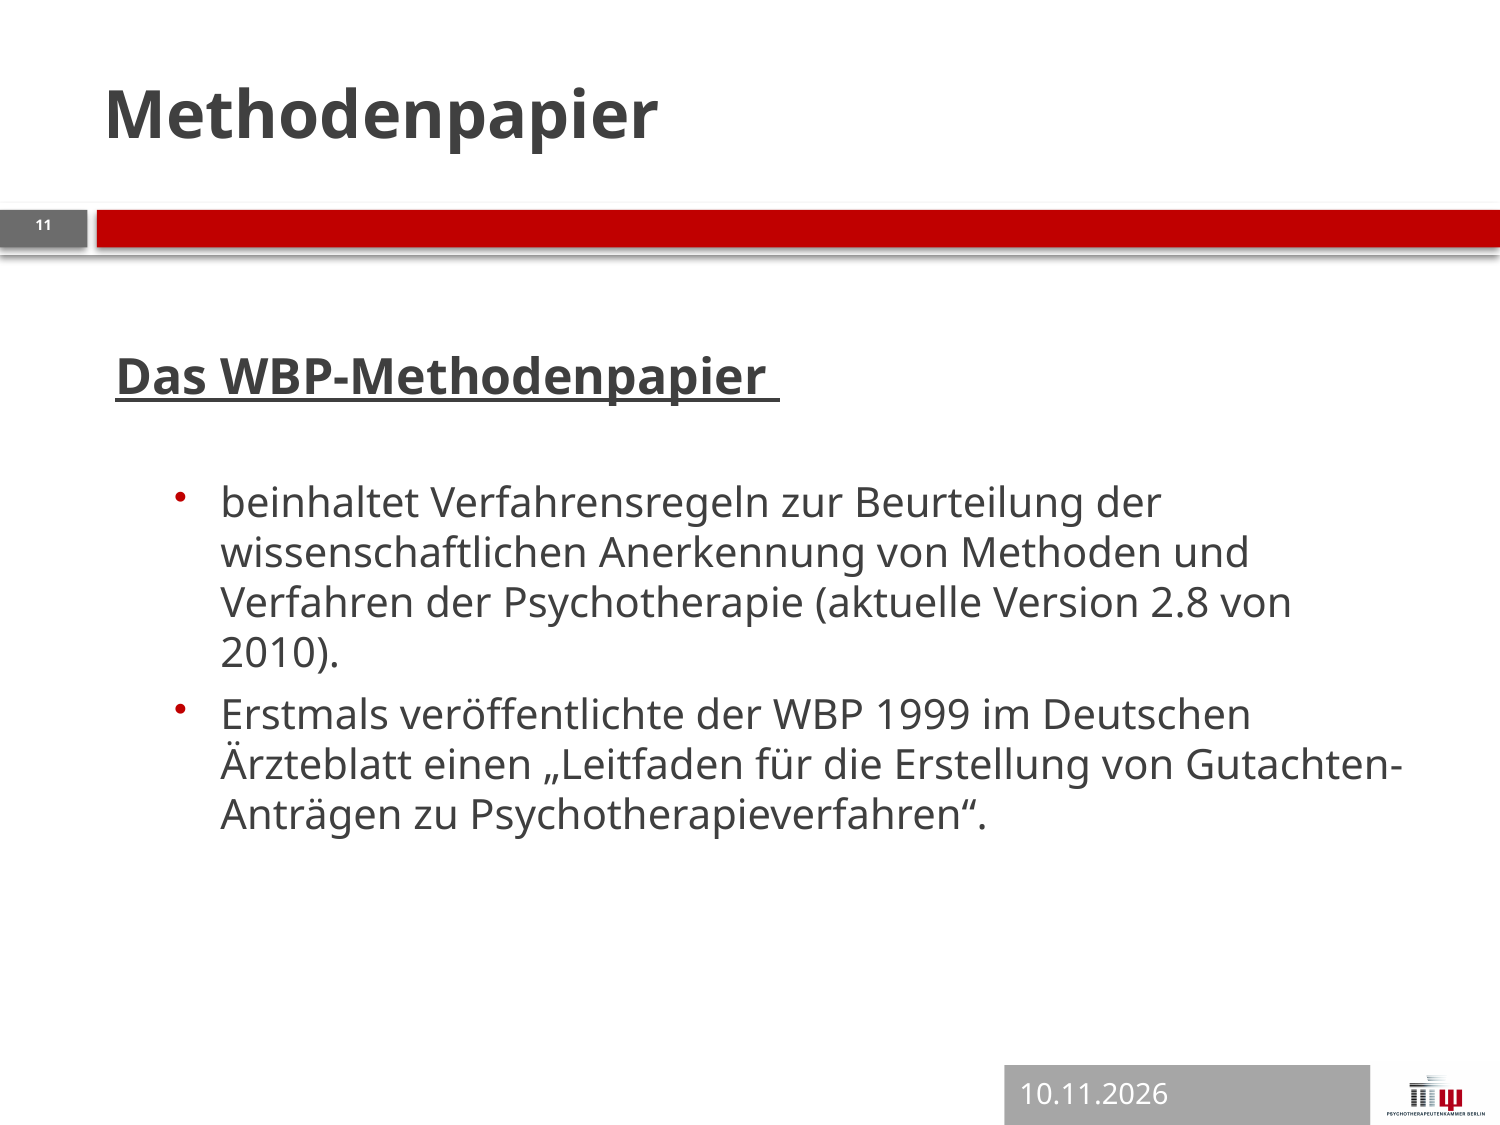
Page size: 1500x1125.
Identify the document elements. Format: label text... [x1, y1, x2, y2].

list Das WBP-Methodenpapier beinhaltet Verfahrensregeln zur Beurteilung der wissenschaftlichen Anerkennung von Methoden und Verfahren der Psychotherapie (aktuelle Version 2.8 von 2010). Erstmals veröffentlichte der WBP 1999 im Deutschen Ärzteblatt einen „Leitfaden für die Erstellung von Gutachten-Anträgen zu Psychotherapieverfahren“. [100, 262, 1439, 1006]
picture [1370, 1061, 1500, 1125]
slide_number 11 [0, 208, 88, 244]
title Methodenpapier [88, 30, 1427, 194]
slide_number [1004, 1065, 1371, 1125]
